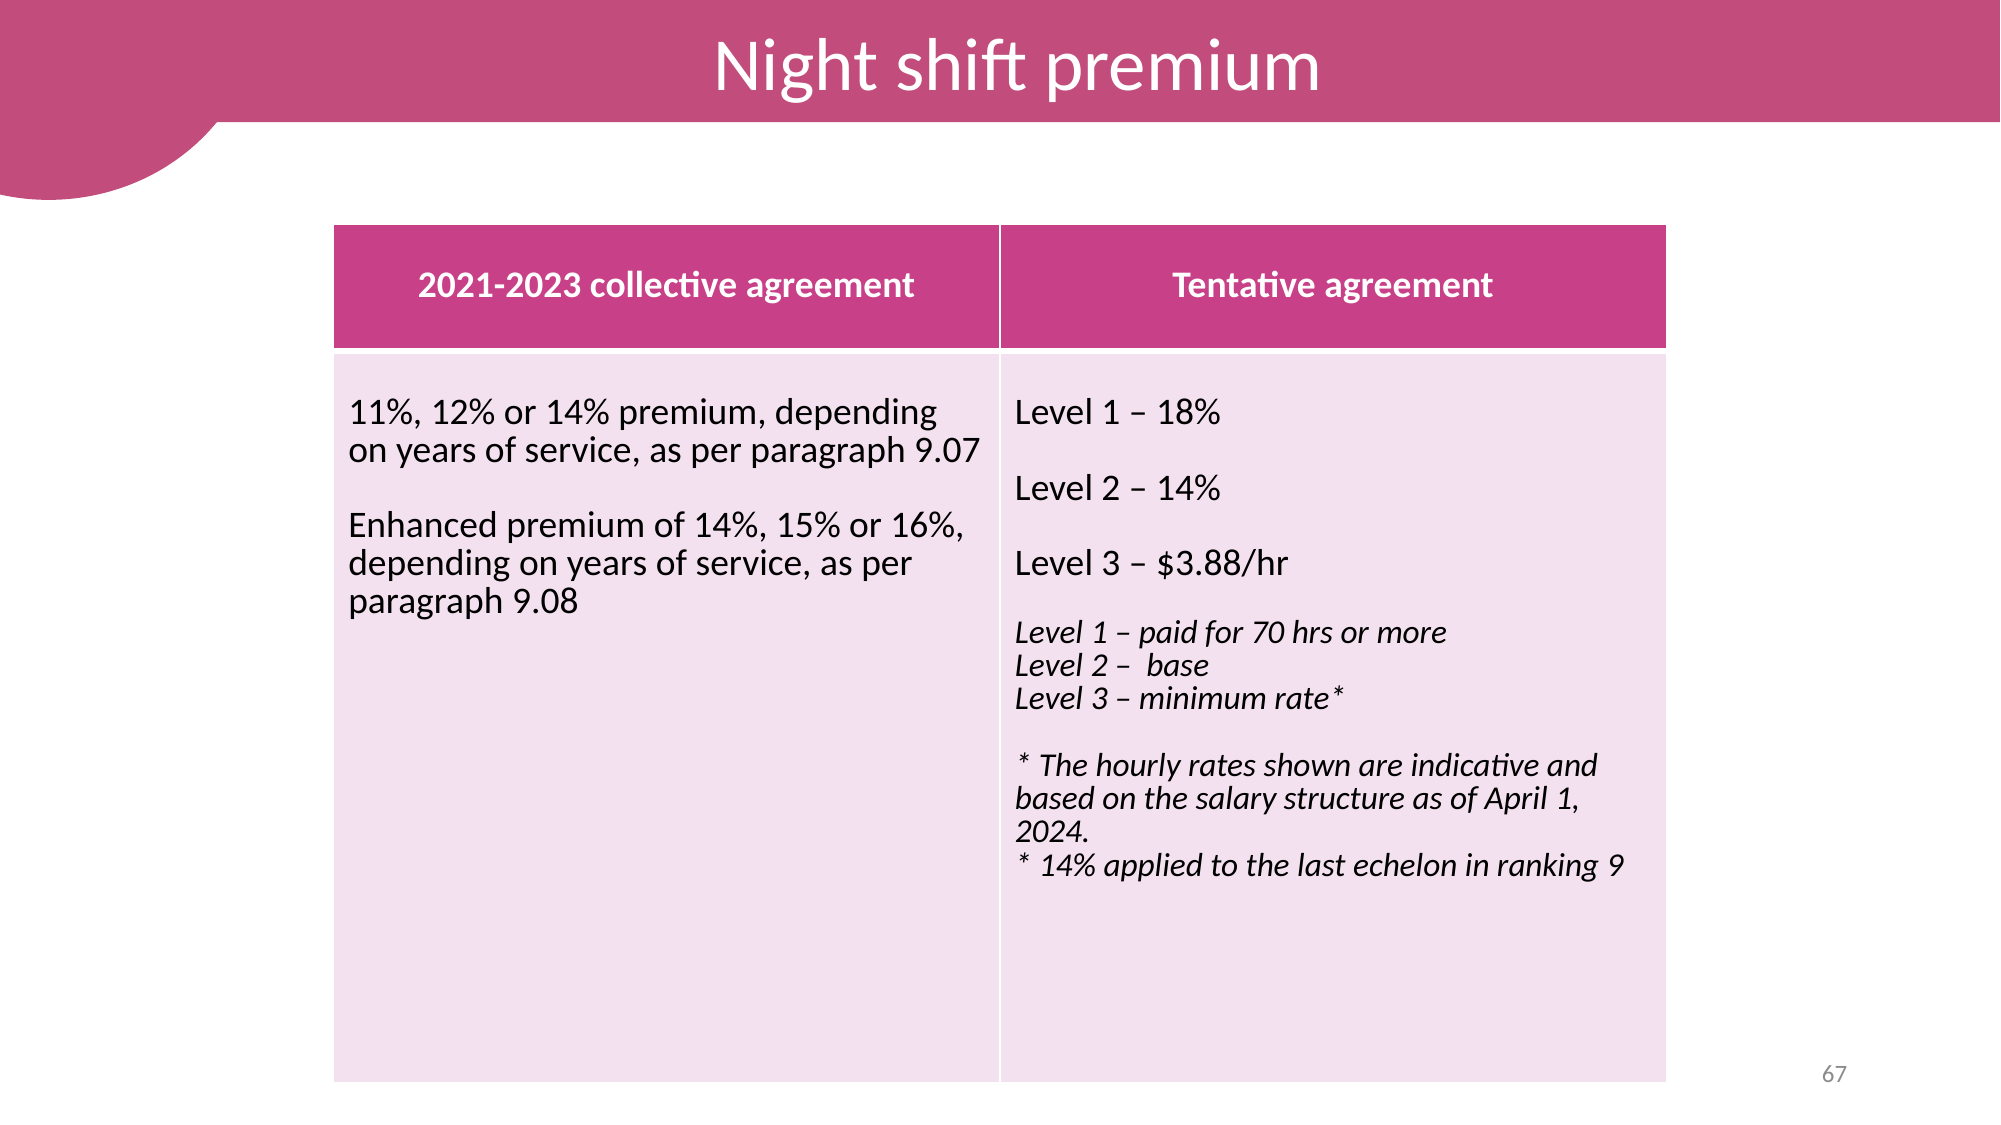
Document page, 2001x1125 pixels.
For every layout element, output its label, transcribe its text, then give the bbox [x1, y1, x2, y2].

text_box Night shift premium [217, 0, 2000, 123]
table_header 2021-2023 collective agreement [334, 225, 999, 348]
table_header Tentative agreement [1001, 225, 1666, 348]
slide_number 67 [1412, 1042, 1863, 1103]
text_box [199, 157, 1897, 743]
text_box [0, 0, 262, 200]
table_cell 11%, 12% or 14% premium, depending on years of service, as per paragraph 9.07 Enhanced premium of 14%, 15% or 16%, depending on years of service, as per paragraph 9.08 [334, 354, 999, 1082]
table_cell Level 1 – 18% Level 2 – 14% Level 3 – $3.88/hr Level 1 – paid for 70 hrs or more Level 2 – base Level 3 – minimum rate* * The hourly rates shown are indicative and based on the salary structure as of April 1, 2024. * 14% applied to the last echelon in ranking 9 [1001, 354, 1666, 1082]
